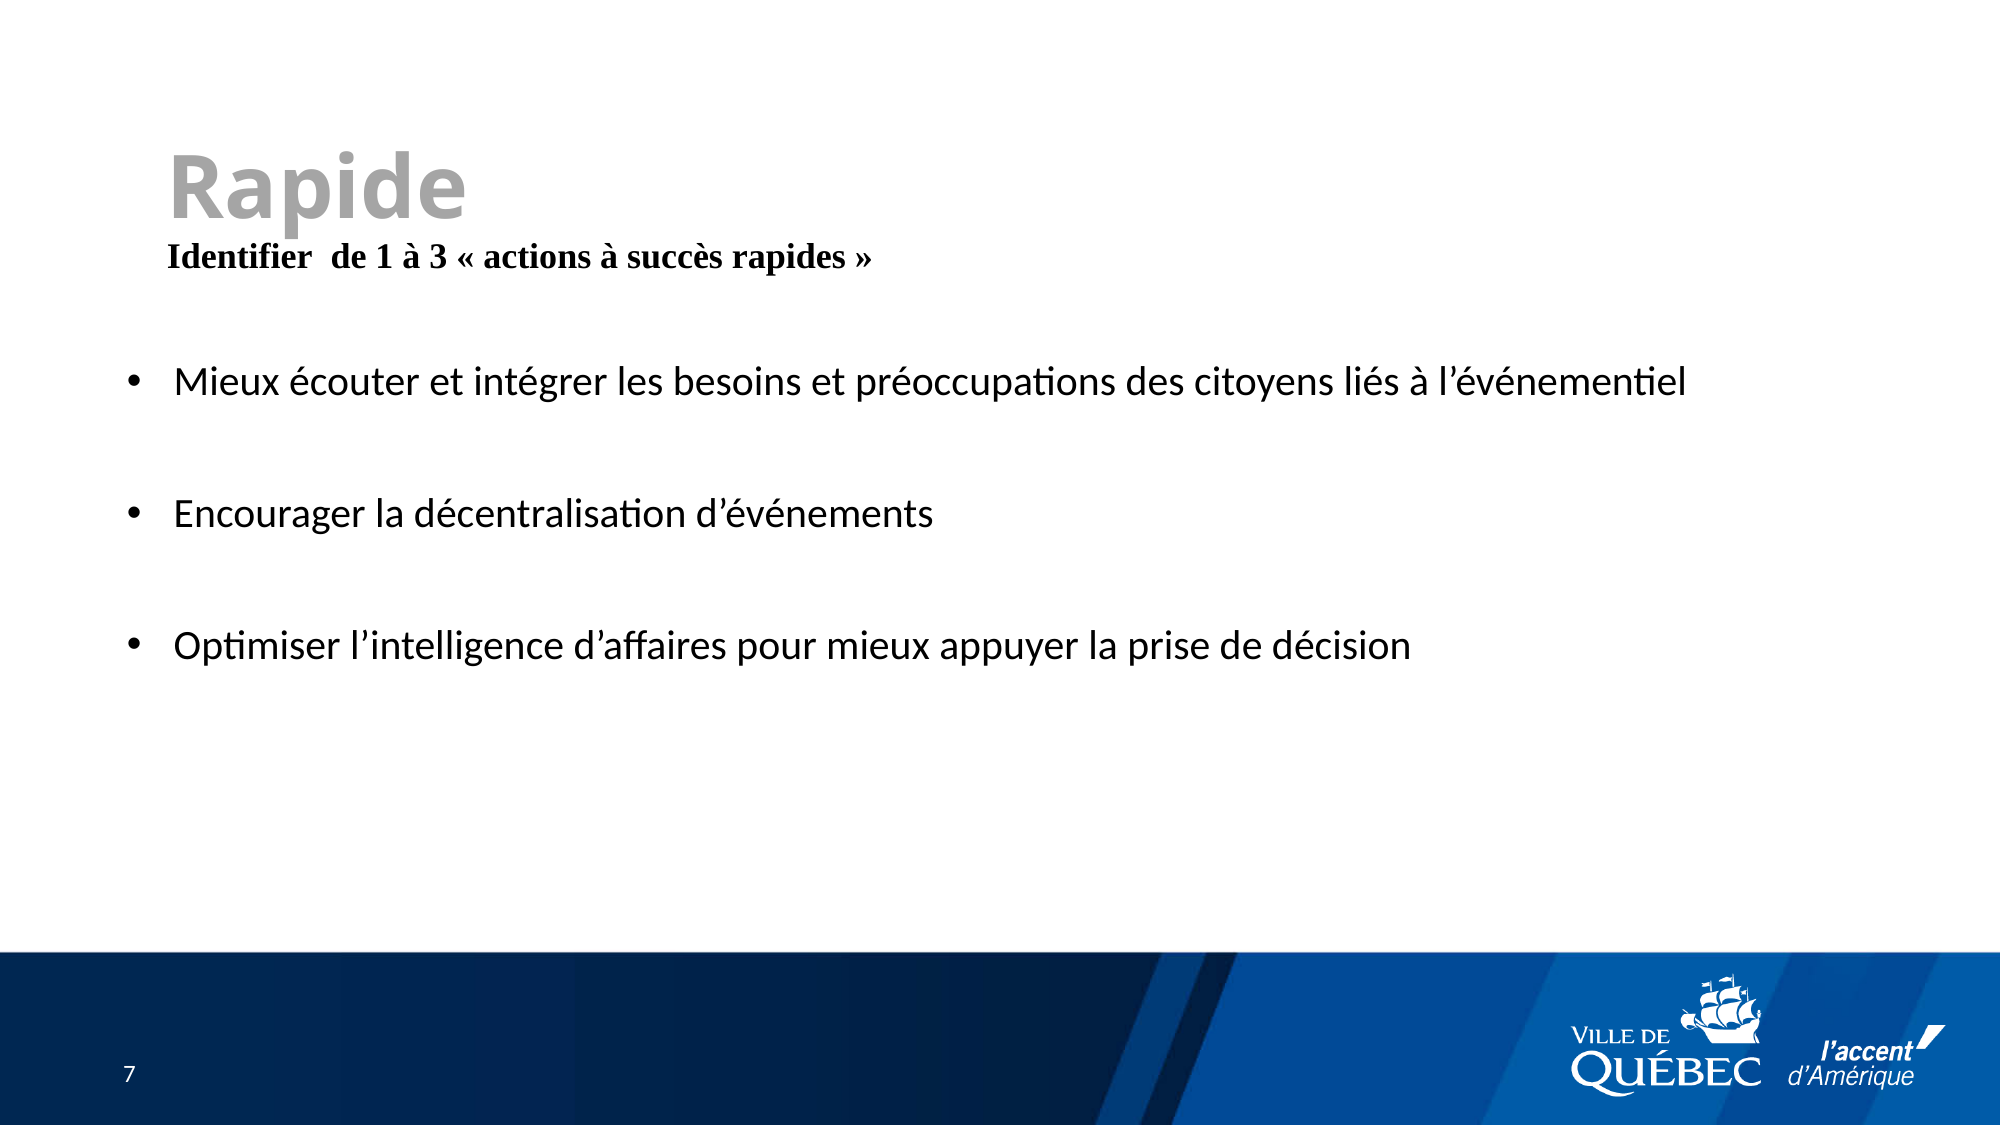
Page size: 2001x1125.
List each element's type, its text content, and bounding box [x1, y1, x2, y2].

list Mieux écouter et intégrer les besoins et préoccupations des citoyens liés à l’événementiel Encourager la décentralisation d’événements Optimiser l’intelligence d’affaires pour mieux appuyer la prise de décision [111, 352, 1837, 773]
picture [0, 0, 2000, 1125]
title Rapide Identifier de 1 à 3 « actions à succès rapides » [151, 134, 1877, 327]
